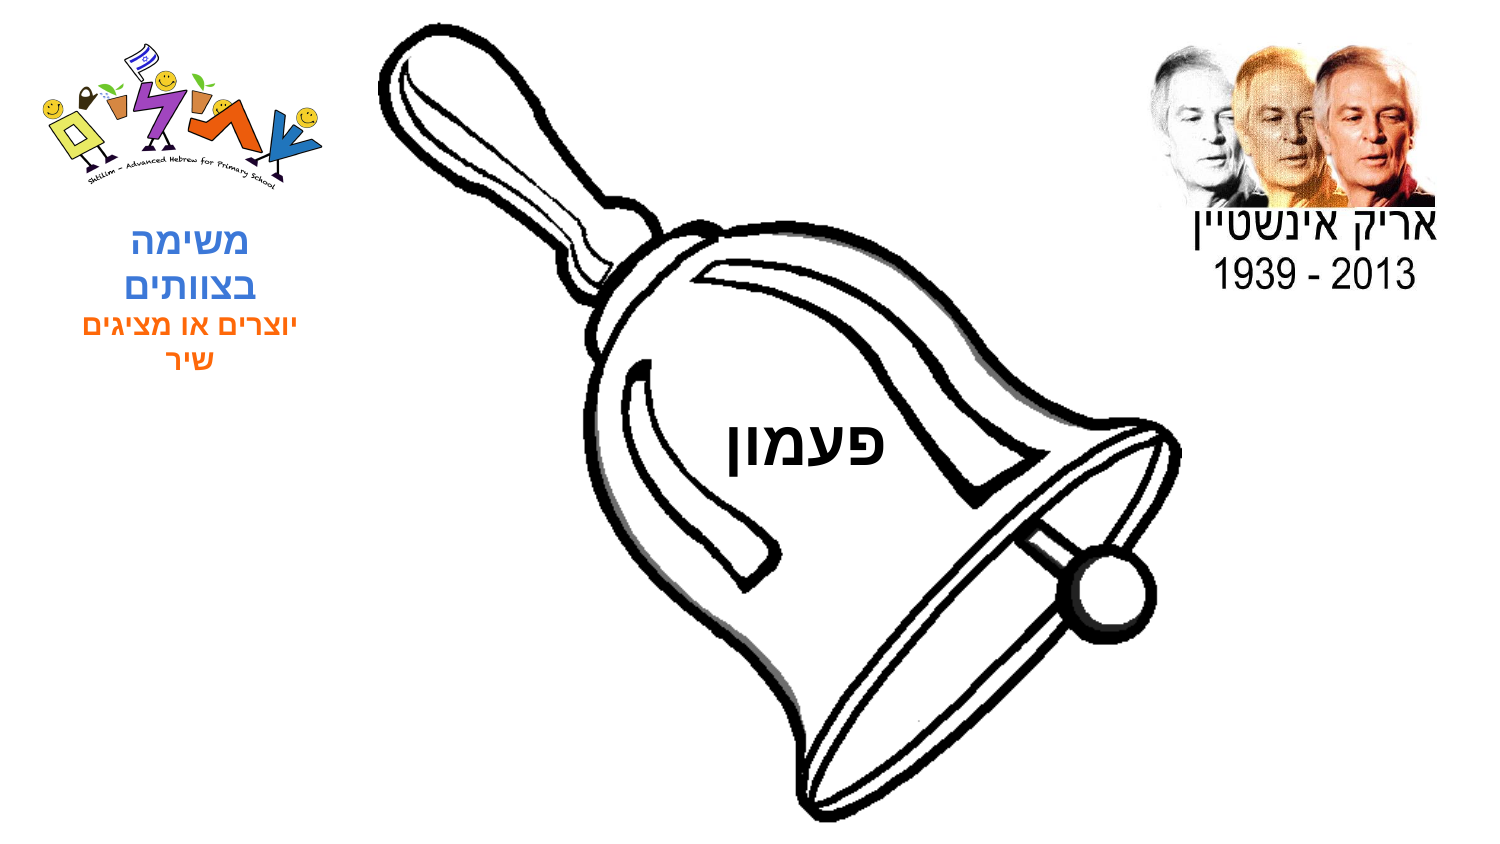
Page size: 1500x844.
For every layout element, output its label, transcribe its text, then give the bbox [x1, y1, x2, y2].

text_box משימה בצוותים יוצרים או מציגים שיר [43, 210, 337, 321]
picture [377, 19, 1449, 824]
picture [22, 36, 345, 202]
